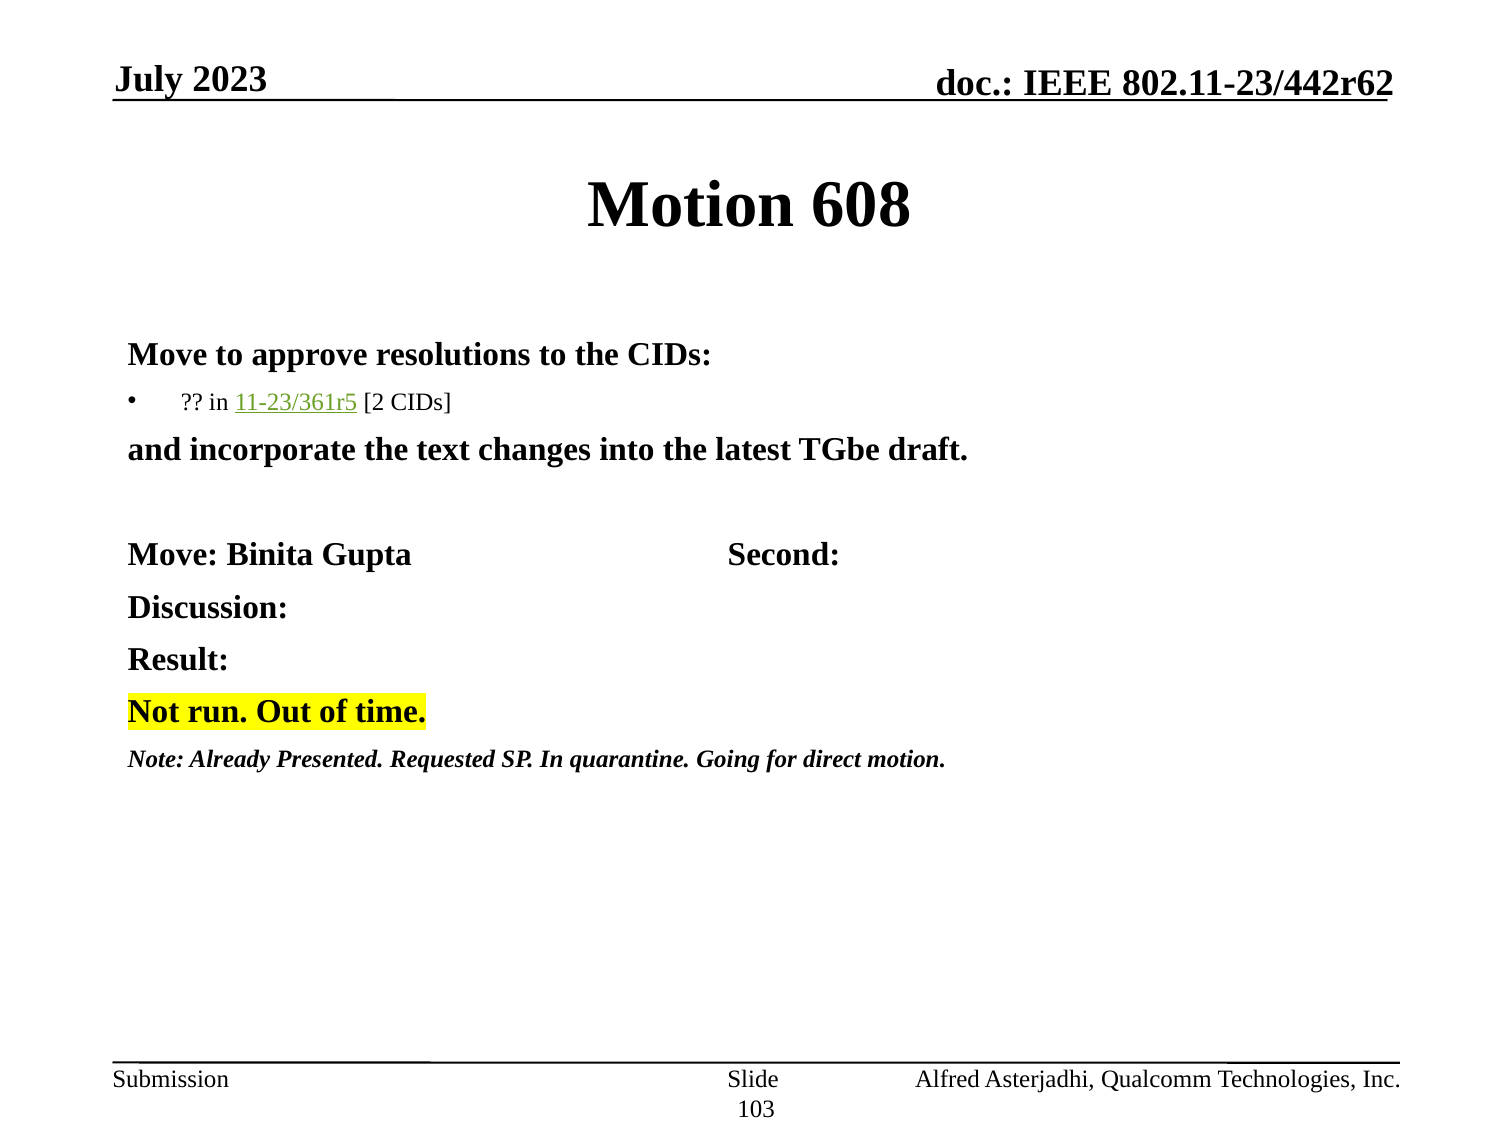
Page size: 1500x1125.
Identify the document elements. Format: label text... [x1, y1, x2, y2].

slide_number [114, 54, 423, 100]
list Move to approve resolutions to the CIDs: ?? in 11-23/361r5 [2 CIDs] and incorporate the text changes into the latest TGbe draft. Move: Binita Gupta Second: Discussion: Result: Not run. Out of time. Note: Already Presented. Requested SP. In quarantine. Going for direct motion. [112, 324, 1388, 1063]
title Motion 608 [112, 112, 1388, 288]
footer Alfred Asterjadhi, Qualcomm Technologies, Inc. [878, 1061, 1402, 1093]
slide_number Slide 103 [712, 1061, 800, 1123]
